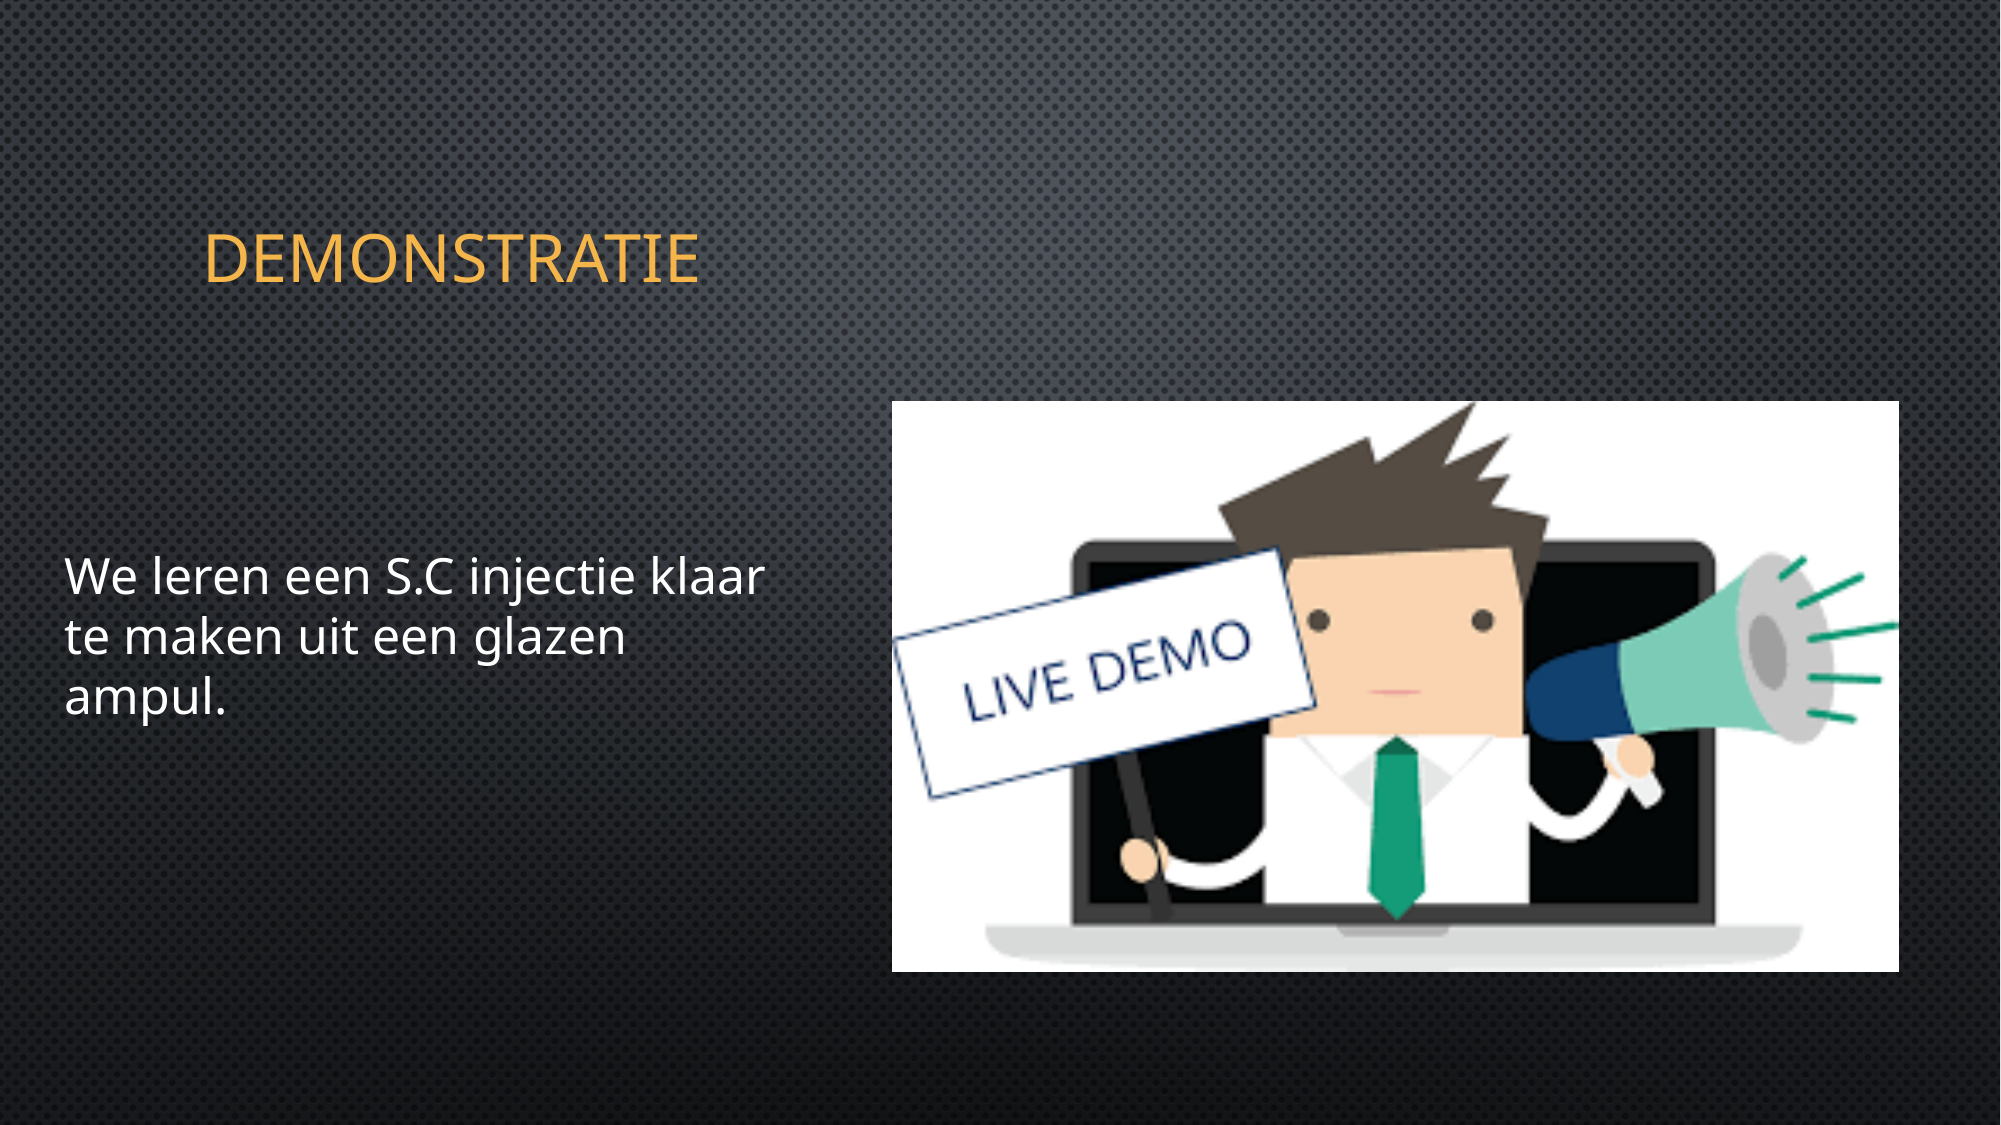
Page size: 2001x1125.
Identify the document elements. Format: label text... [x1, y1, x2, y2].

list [892, 401, 1899, 973]
text_box We leren een S.C injectie klaar te maken uit een glazen ampul. [49, 537, 812, 733]
title demonstratie [187, 99, 1813, 413]
